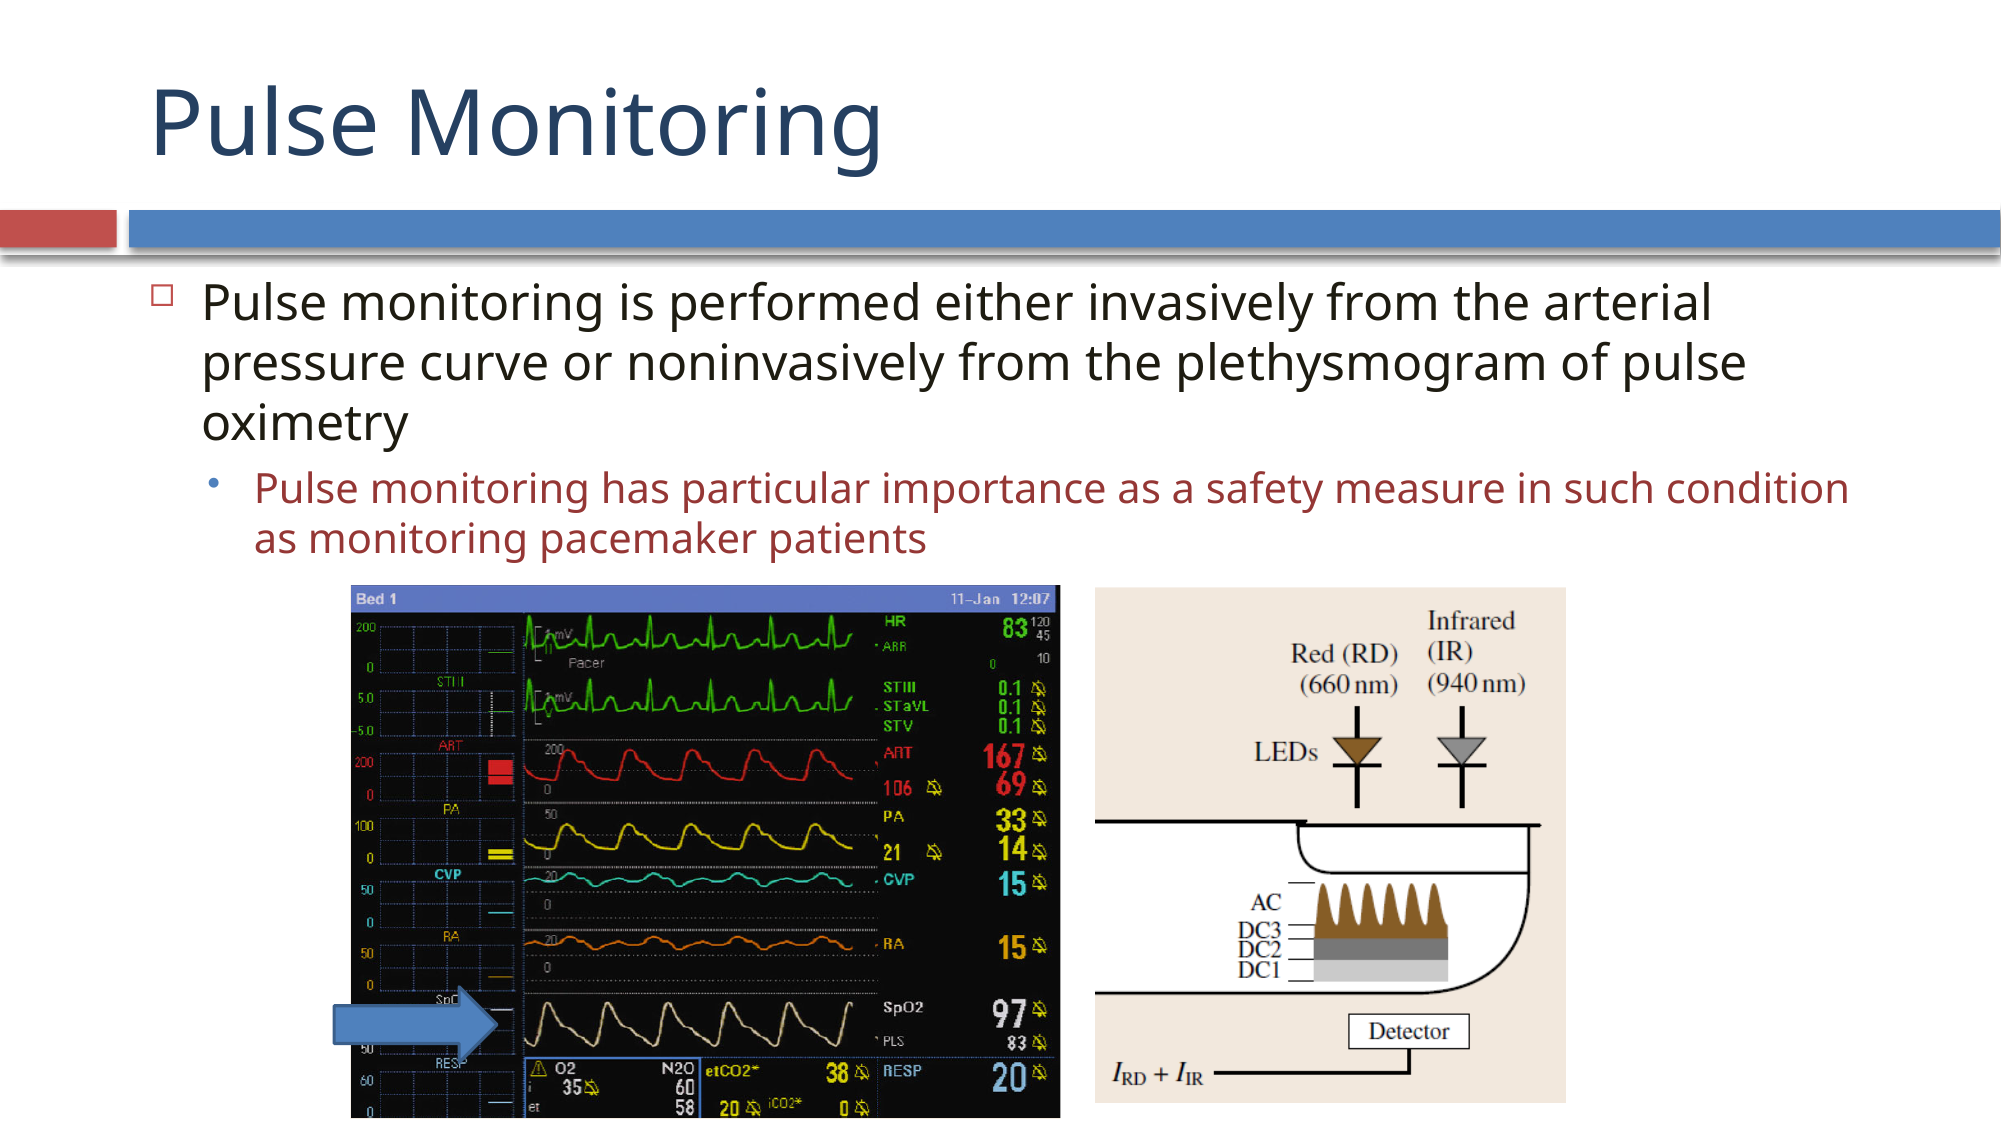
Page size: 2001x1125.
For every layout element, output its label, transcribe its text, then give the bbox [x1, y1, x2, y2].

list Pulse monitoring is performed either invasively from the arterial pressure curve or noninvasively from the plethysmogram of pulse oximetry Pulse monitoring has particular importance as a safety measure in such condition as monitoring pacemaker patients [133, 262, 1918, 1000]
text_box [332, 1004, 344, 1046]
picture [350, 584, 1061, 1120]
title Pulse Monitoring [133, 37, 1918, 200]
picture [1095, 584, 1566, 1104]
